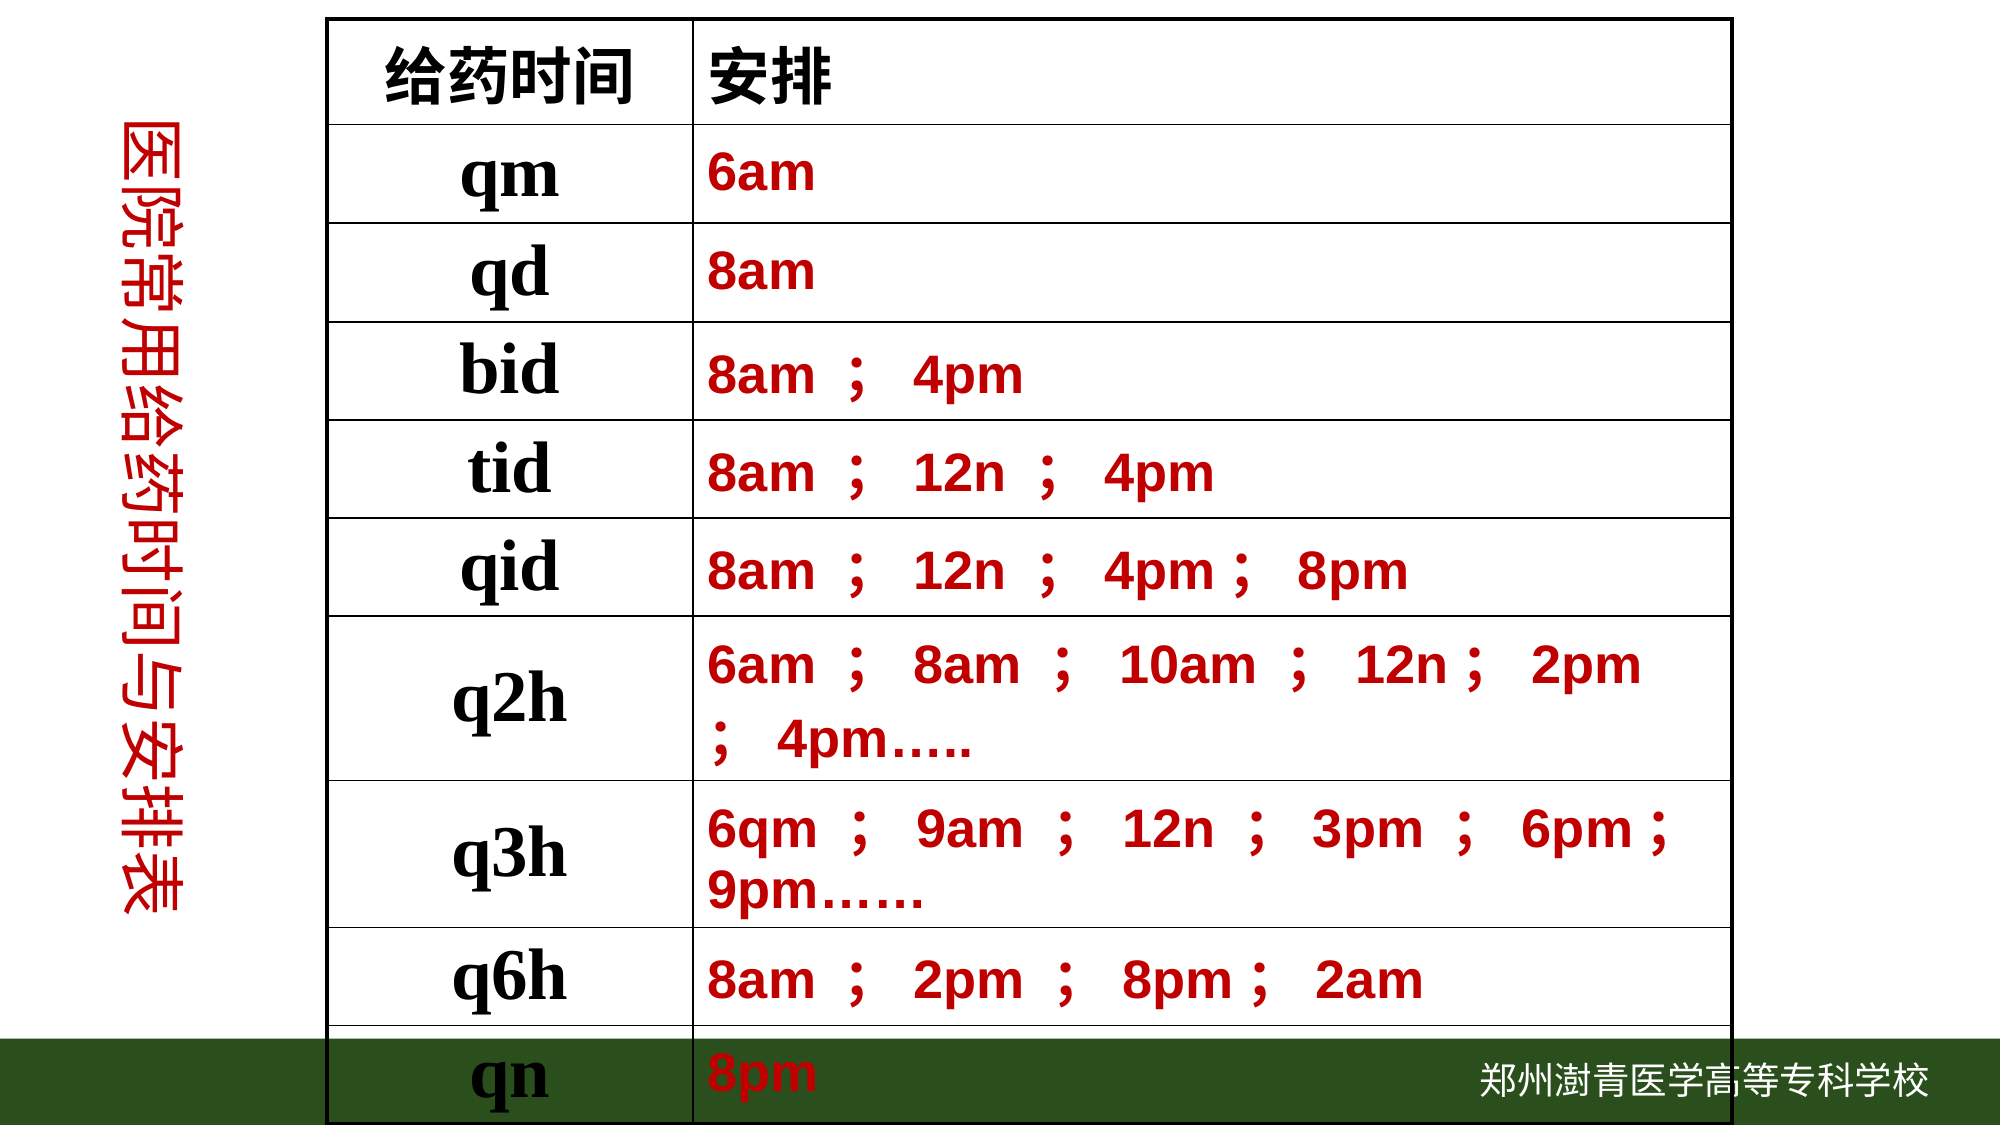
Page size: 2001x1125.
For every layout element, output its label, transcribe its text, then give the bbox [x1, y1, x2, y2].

table_cell 8pm [694, 1026, 1730, 1122]
table_cell 8am ；2pm ；8pm；2am [694, 928, 1730, 1025]
table_cell 8am ；12n ；4pm；8pm [694, 519, 1730, 615]
table_cell tid [329, 421, 692, 517]
table_cell bid [329, 323, 692, 419]
table_cell 6qm ；9am ；12n ；3pm ；6pm；9pm…… [694, 781, 1730, 927]
table_cell q6h [329, 928, 692, 1025]
text_box 郑州澍青医学高等专科学校 [1734, 1049, 1950, 1125]
table_cell 8am ；4pm [694, 323, 1730, 419]
table_header 给药时间 [329, 21, 692, 124]
table_cell qid [329, 519, 692, 615]
table_header 安排 [694, 21, 1730, 124]
table_cell qm [329, 125, 692, 222]
table_cell qd [329, 224, 692, 321]
table_cell q2h [329, 617, 692, 780]
table_cell 6am ；8am ；10am ；12n；2pm ；4pm….. [694, 617, 1730, 780]
text_box 医院常用给药时间与安排表 [90, 101, 202, 1000]
table_cell 8am ；12n ；4pm [694, 421, 1730, 517]
table_cell 6am [694, 125, 1730, 222]
table_cell qn [329, 1026, 692, 1122]
table_cell q3h [329, 781, 692, 927]
table_cell 8am [694, 224, 1730, 321]
